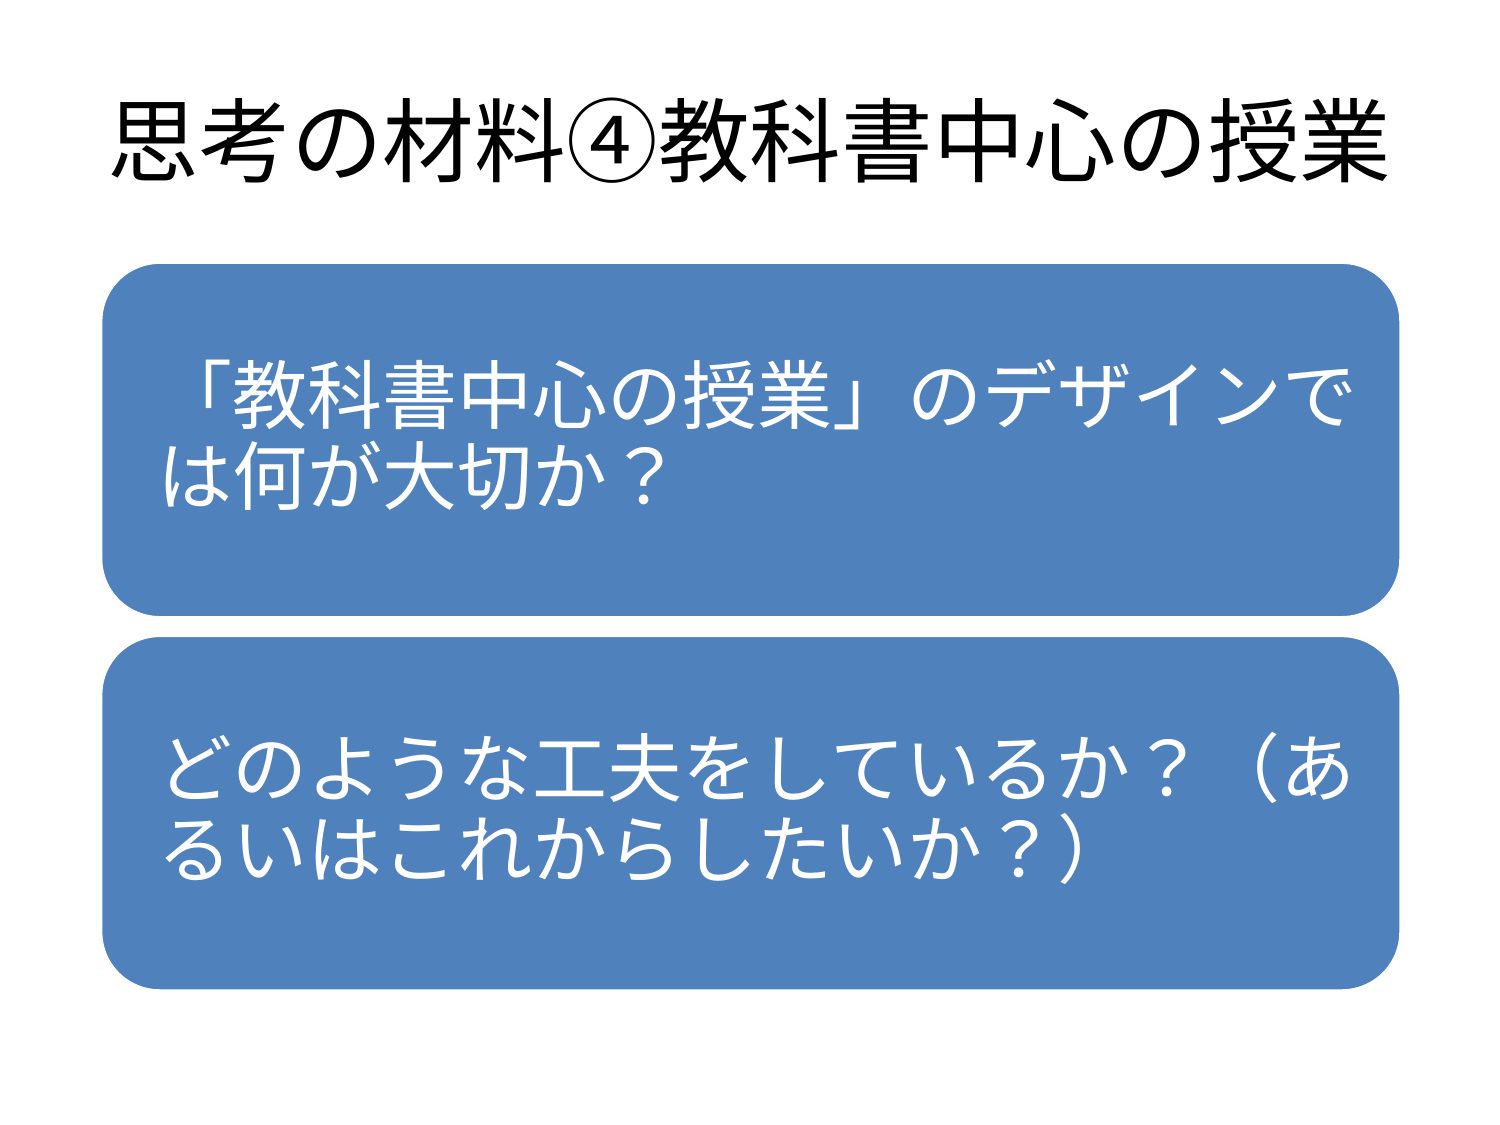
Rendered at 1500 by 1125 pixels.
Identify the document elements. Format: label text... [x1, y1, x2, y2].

title 思考の材料④教科書中心の授業 [75, 45, 1425, 233]
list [100, 255, 1402, 998]
